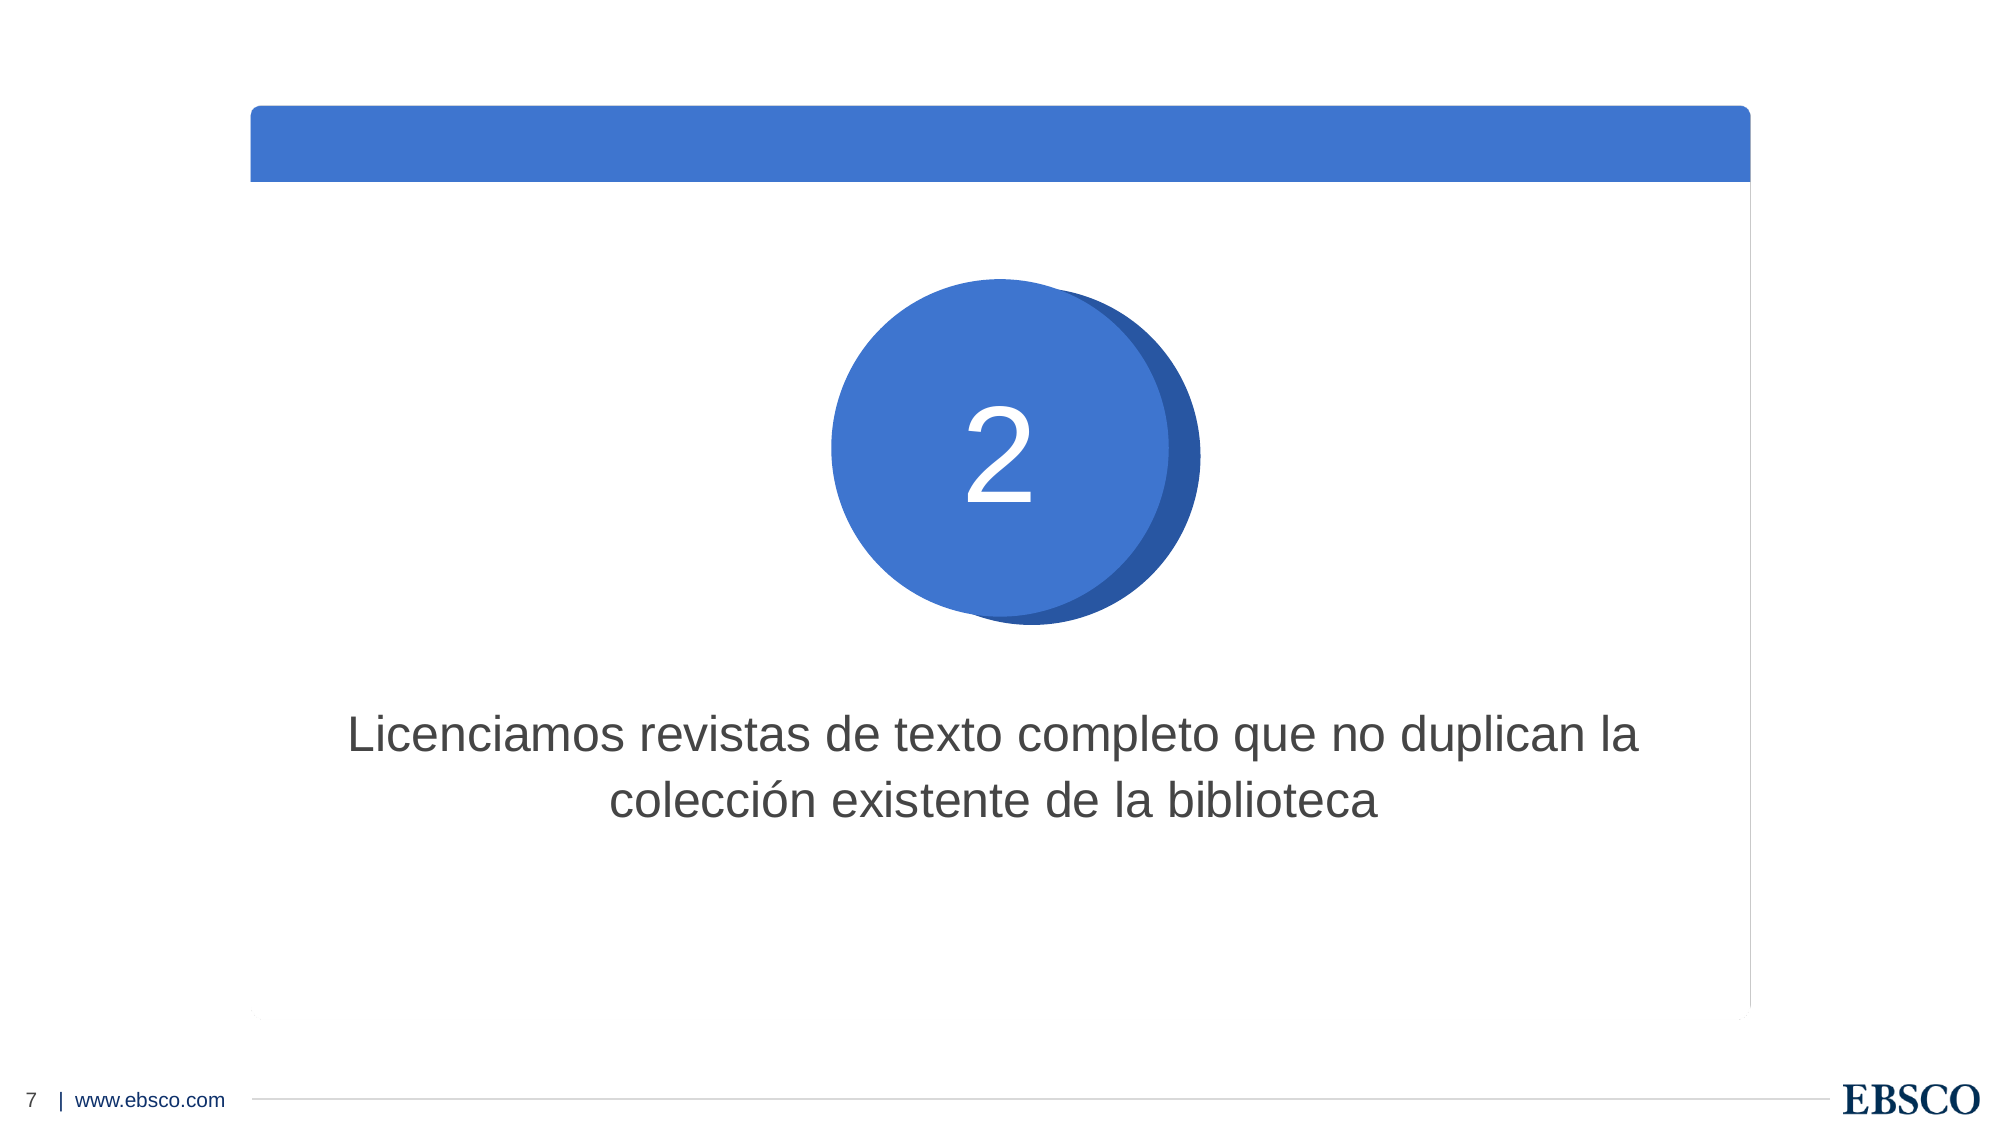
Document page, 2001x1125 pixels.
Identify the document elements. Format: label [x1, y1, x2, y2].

picture [1843, 1082, 1980, 1116]
picture [213, 69, 1787, 1056]
